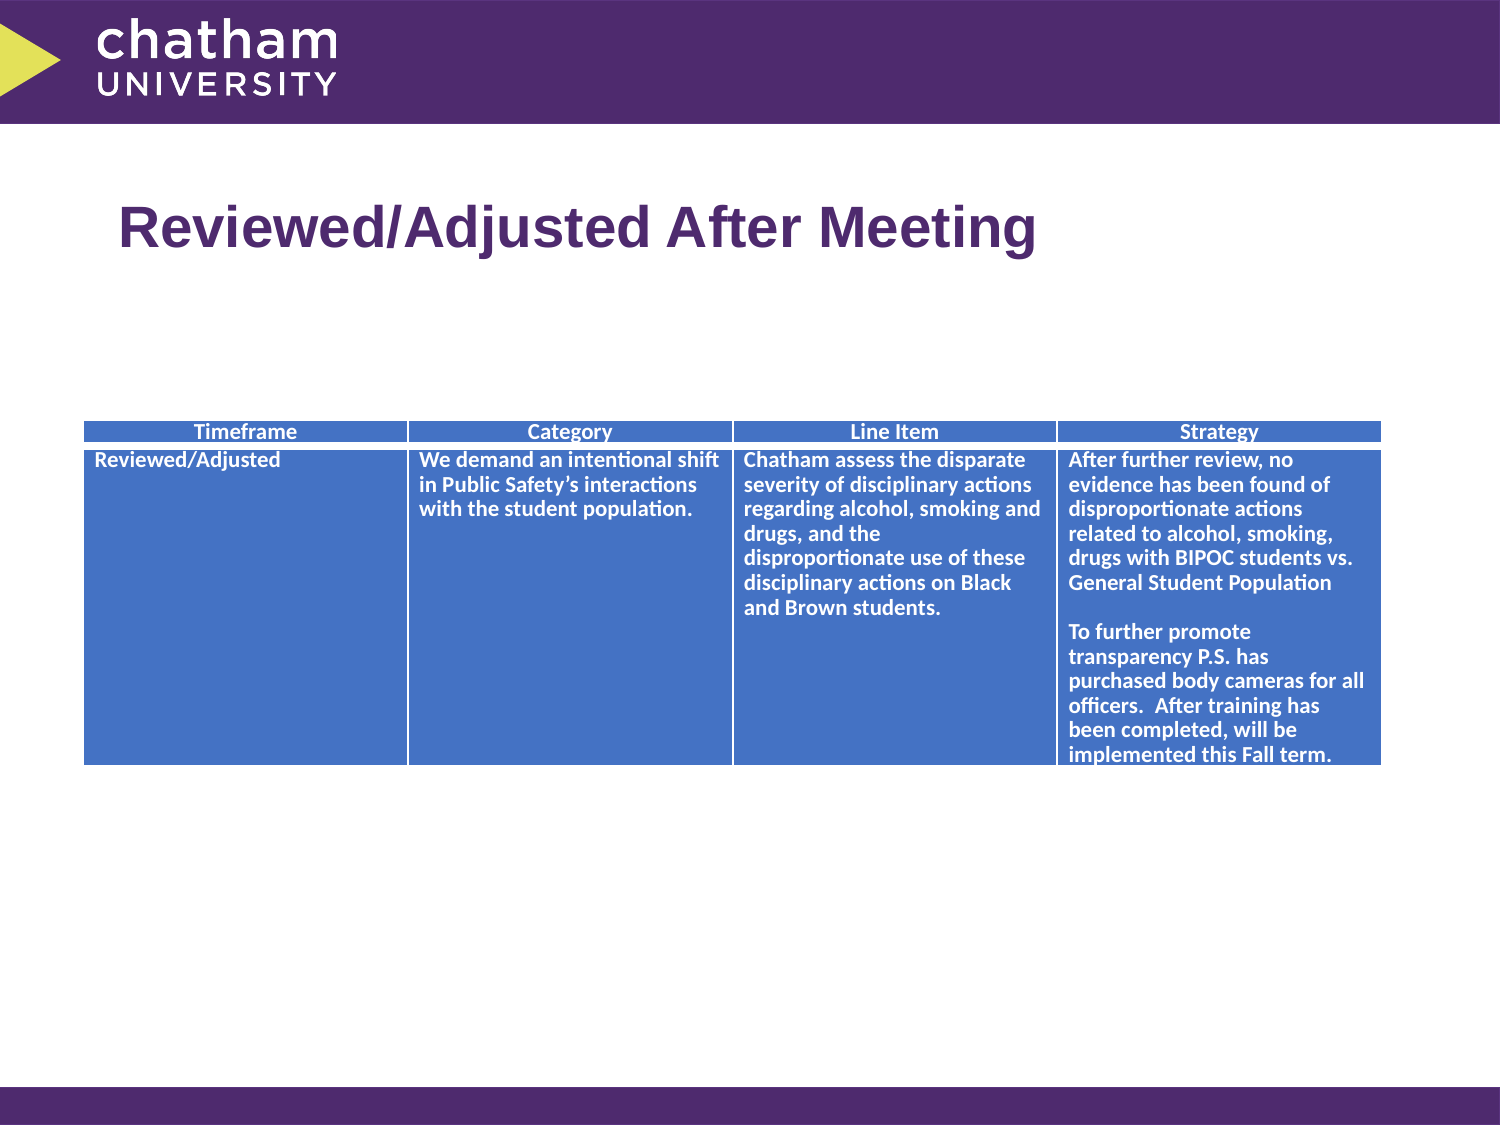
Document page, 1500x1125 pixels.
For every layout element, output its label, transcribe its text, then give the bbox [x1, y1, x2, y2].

table_header Strategy [1058, 421, 1381, 442]
table_header We demand an intentional shift in Public Safety’s interactions with the student population. [409, 450, 732, 765]
table_header Timeframe [84, 421, 407, 442]
title Reviewed/Adjusted After Meeting [103, 165, 1072, 291]
table_header Reviewed/Adjusted [84, 450, 407, 765]
table_header Line Item [734, 421, 1056, 442]
table_header Category [409, 421, 732, 442]
table_header Chatham assess the disparate severity of disciplinary actions regarding alcohol, smoking and drugs, and the disproportionate use of these disciplinary actions on Black and Brown students. [734, 450, 1056, 765]
table_header After further review, no evidence has been found of disproportionate actions related to alcohol, smoking, drugs with BIPOC students vs. General Student Population To further promote transparency P.S. has purchased body cameras for all officers. After training has been completed, will be implemented this Fall term. [1058, 450, 1381, 765]
